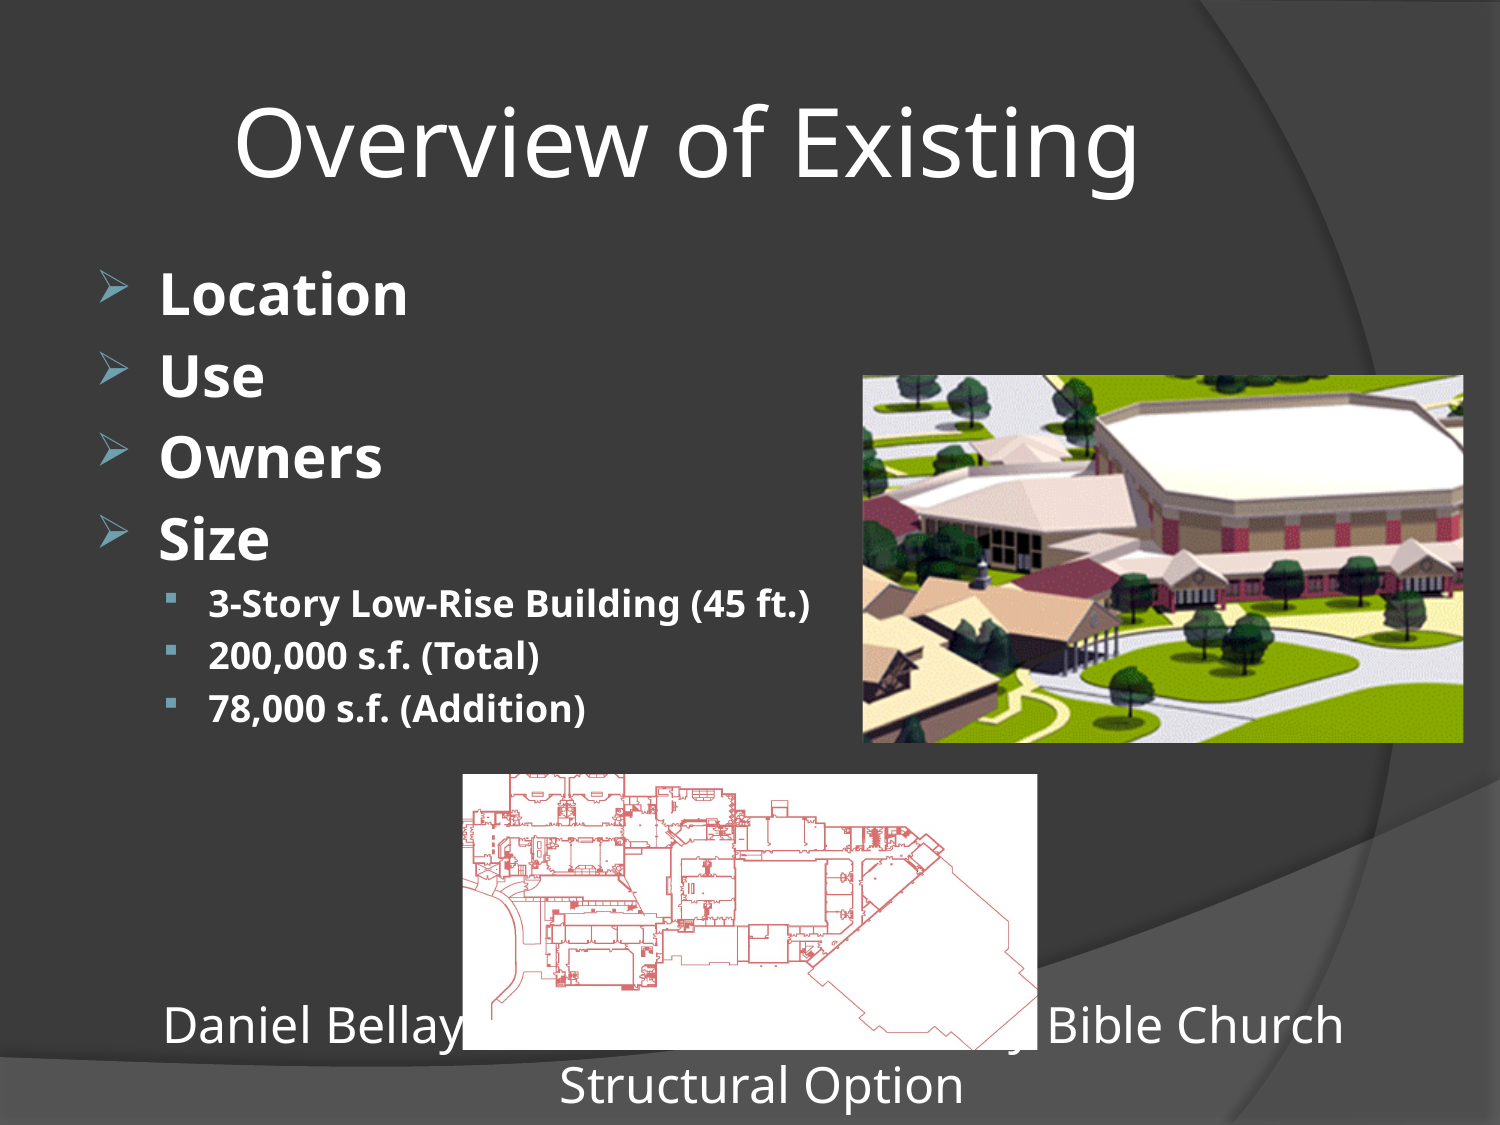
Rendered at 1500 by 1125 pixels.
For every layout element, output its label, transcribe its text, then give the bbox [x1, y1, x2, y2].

picture [462, 774, 1038, 1051]
title Overview of Existing [75, 45, 1300, 233]
picture [862, 374, 1464, 743]
list Location Use Owners Size 3-Story Low-Rise Building (45 ft.) 200,000 s.f. (Total) 78,000 s.f. (Addition) [75, 249, 1300, 993]
footer Daniel Bellay Lancaster County Bible Church Structural Option [75, 1053, 1450, 1114]
